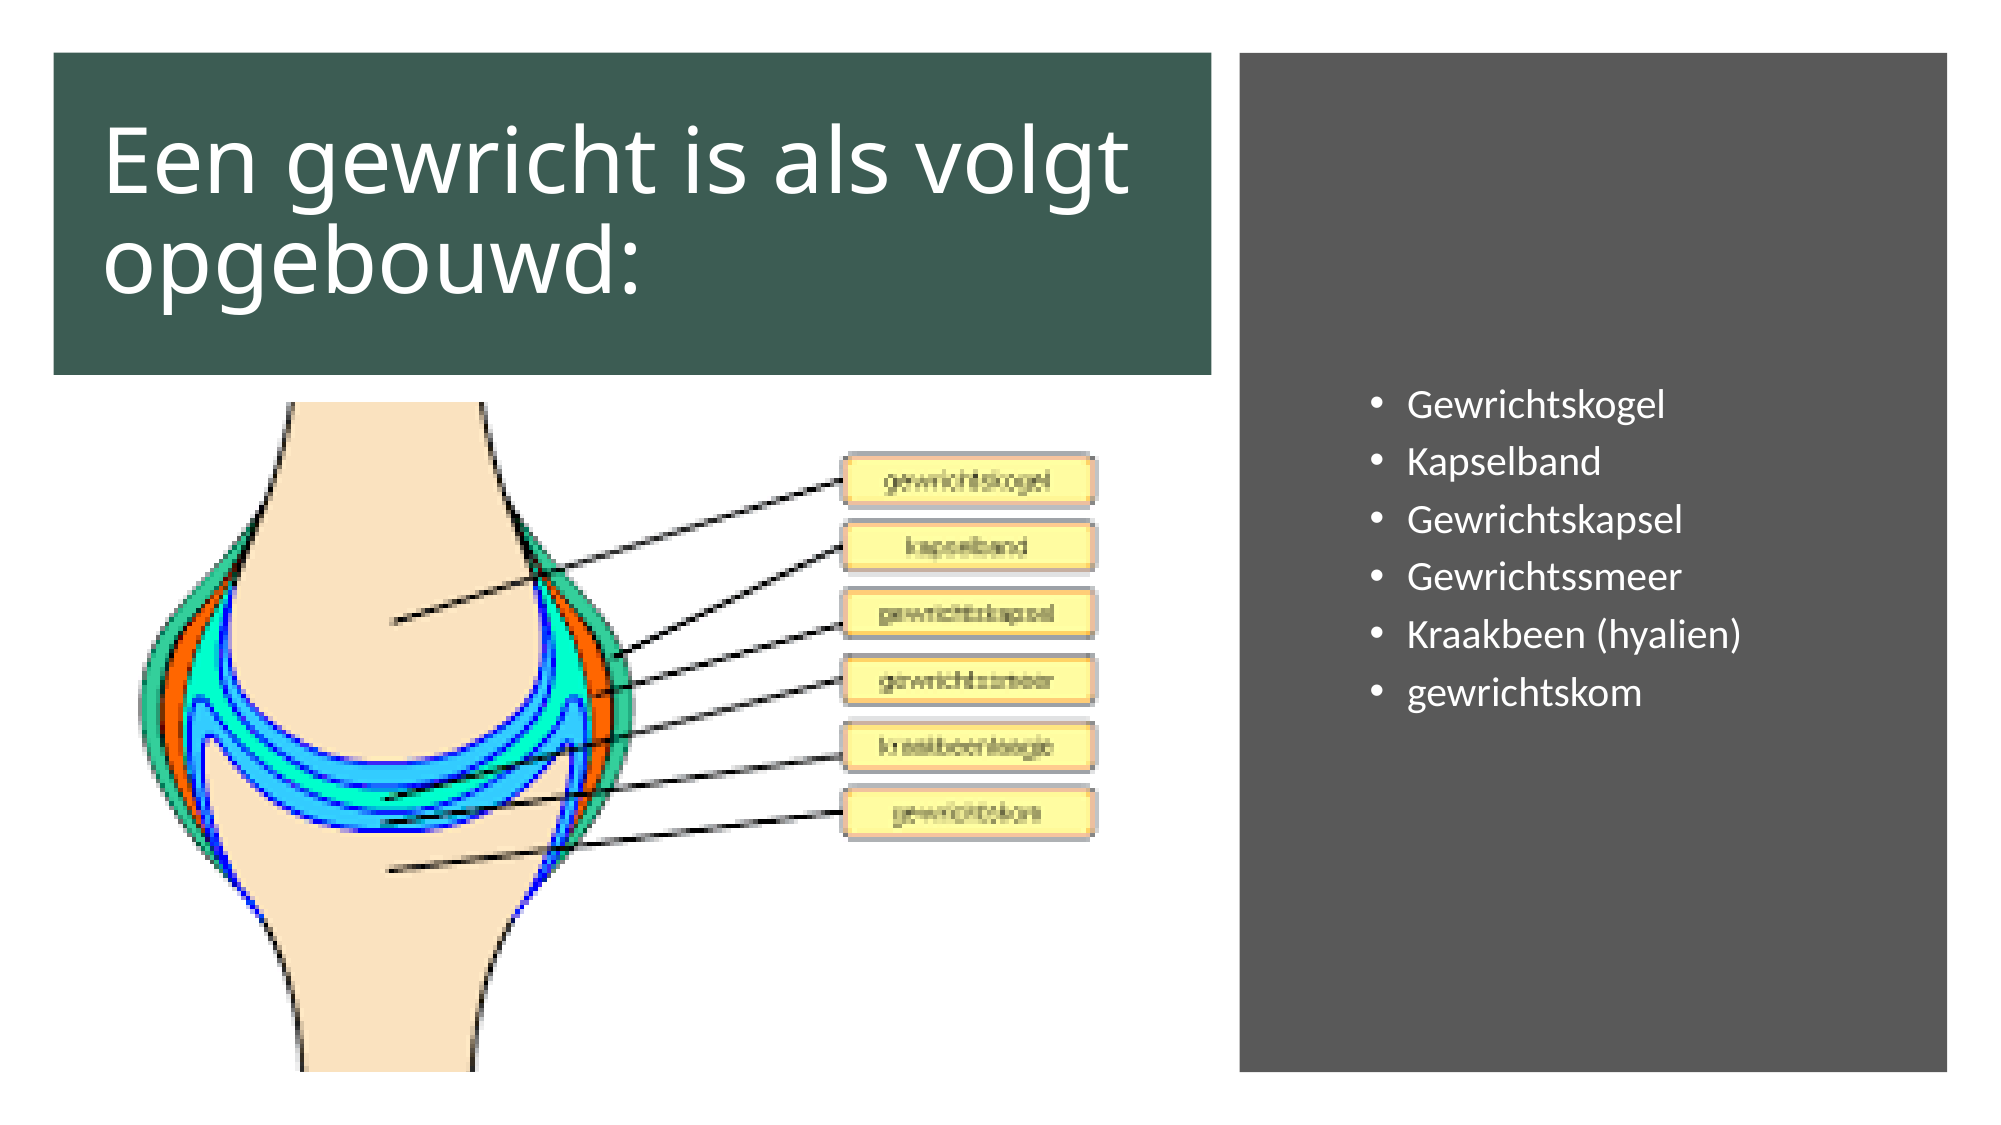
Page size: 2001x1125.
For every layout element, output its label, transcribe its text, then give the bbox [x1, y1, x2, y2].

text_box [1239, 52, 1948, 1073]
picture [53, 402, 1212, 1072]
text_box [53, 52, 1212, 376]
text_box Gewrichtskogel Kapselband Gewrichtskapsel Gewrichtssmeer Kraakbeen (hyalien) gewrichtskom [1317, 150, 1879, 947]
title Een gewricht is als volgt opgebouwd: [85, 80, 1168, 348]
